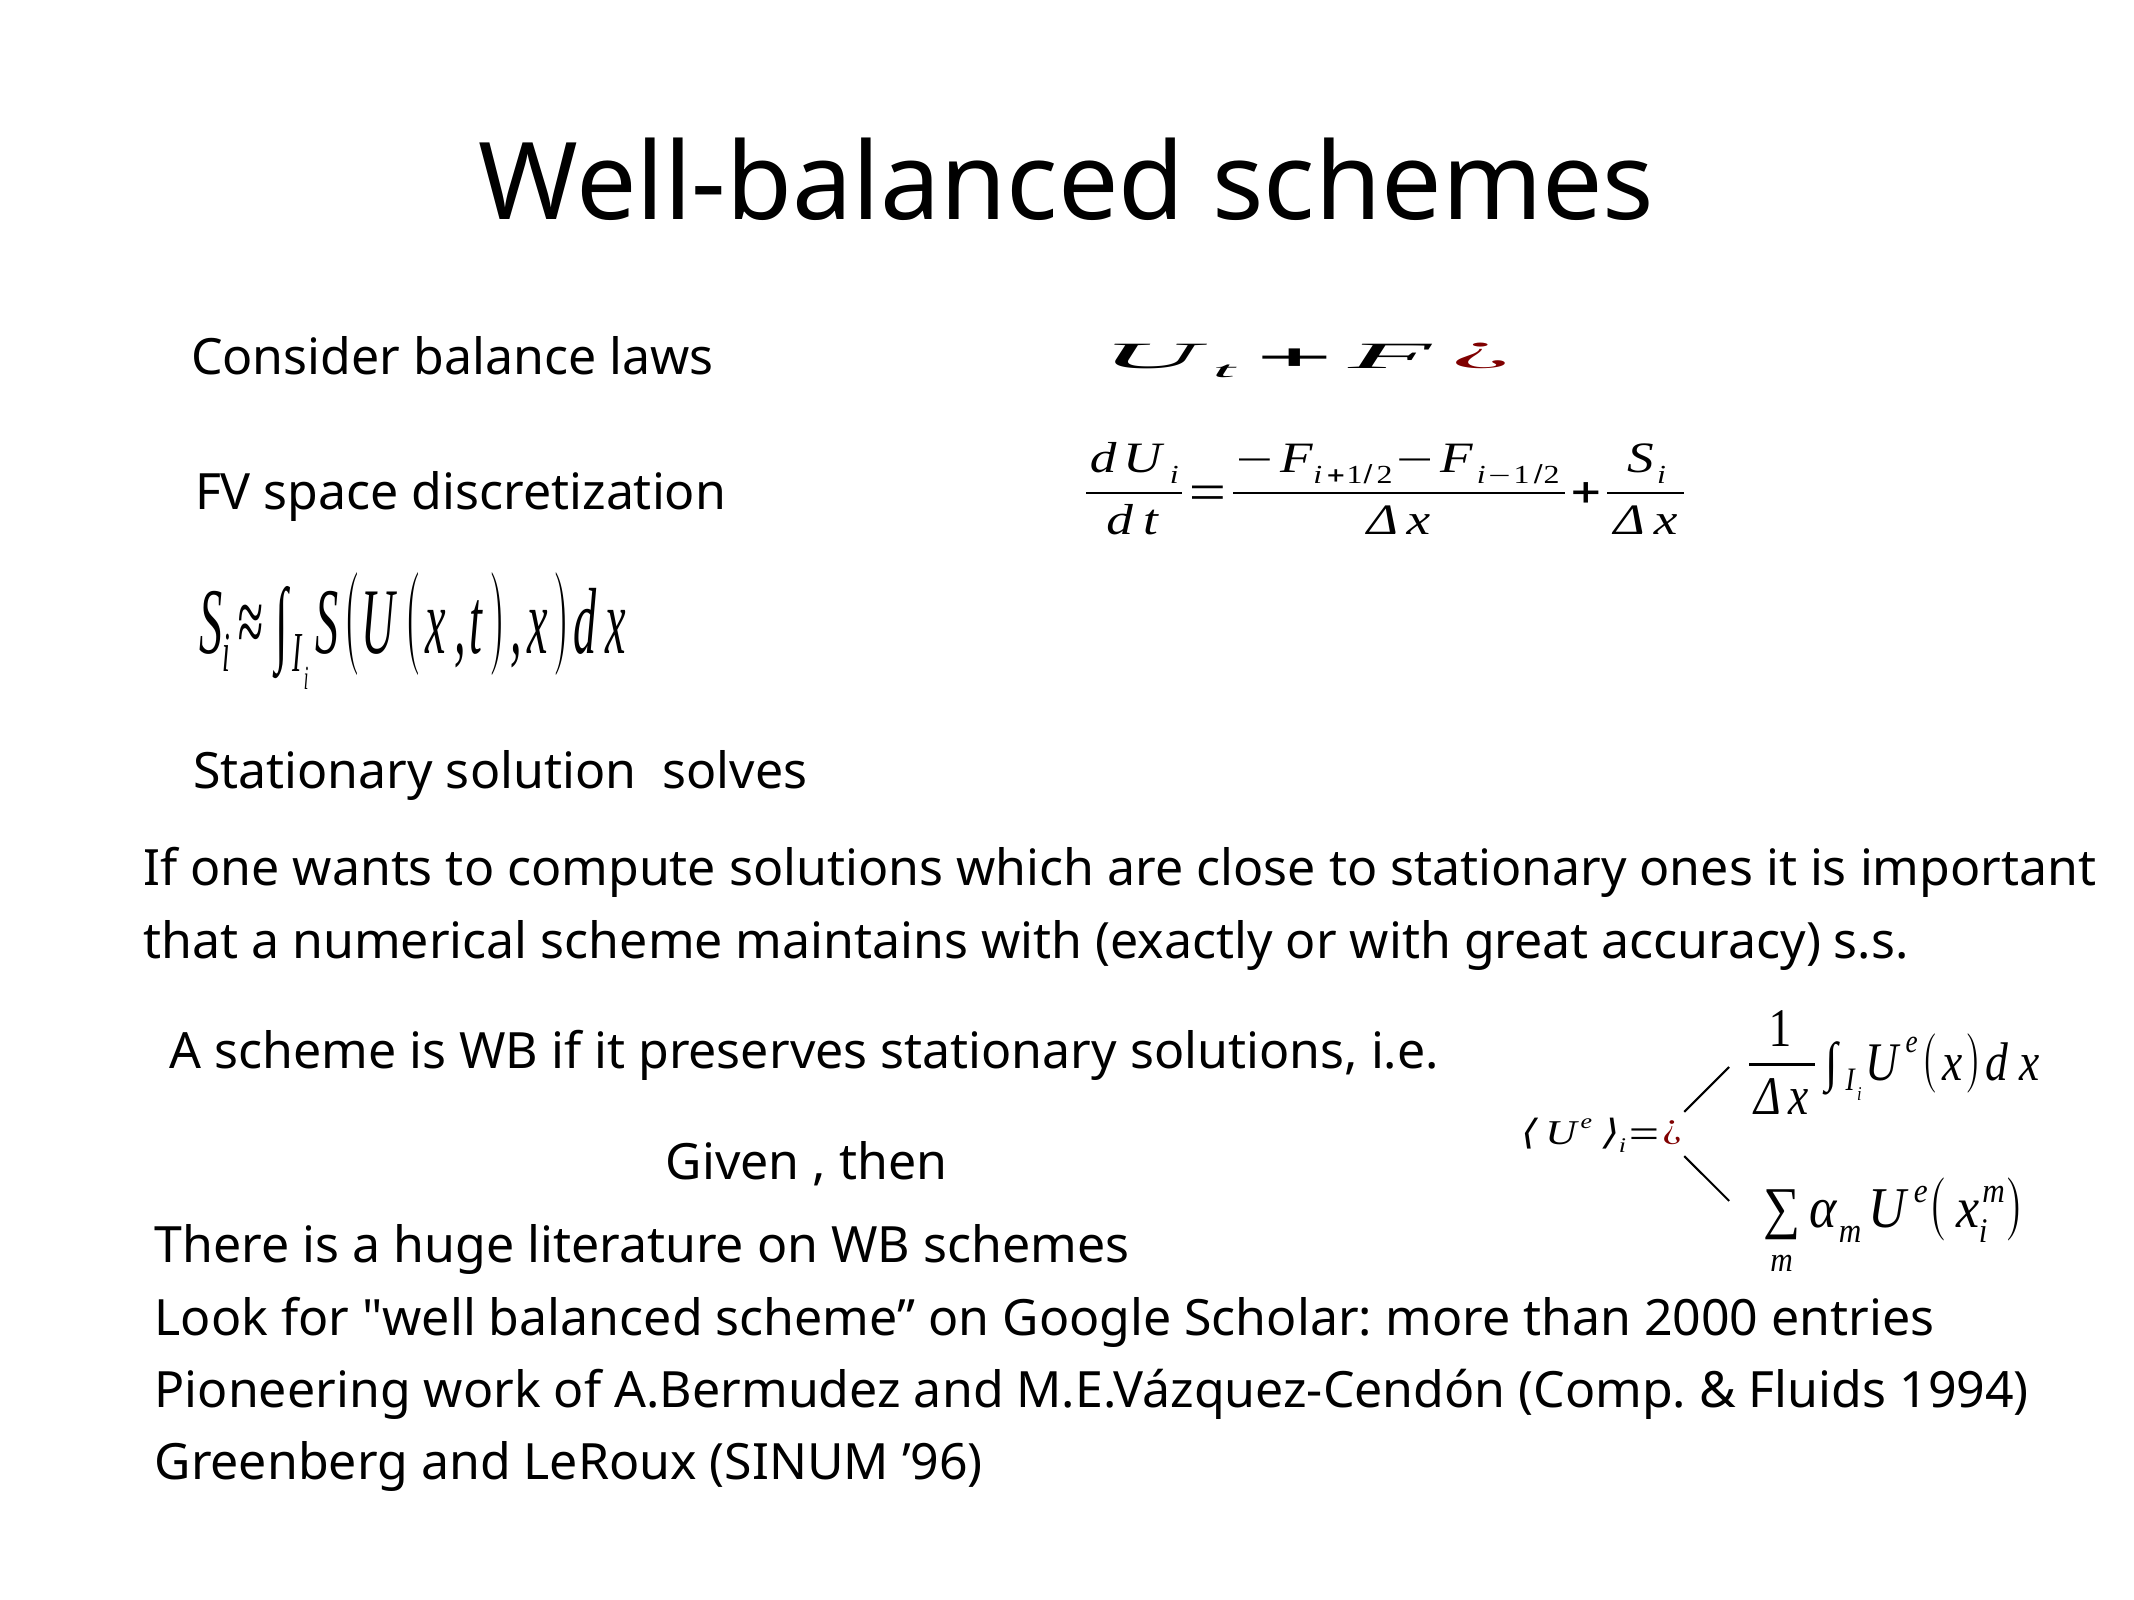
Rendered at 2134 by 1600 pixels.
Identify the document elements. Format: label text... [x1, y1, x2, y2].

text_box Stationary solution solves [188, 734, 1432, 804]
text_box If one wants to compute solutions which are close to stationary ones it is important that a numerical scheme maintains with (exactly or with great accuracy) s.s. [138, 831, 2102, 973]
text_box [1101, 335, 1517, 383]
text_box Given , then [661, 1124, 966, 1194]
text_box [195, 434, 1687, 695]
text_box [1520, 997, 2043, 1281]
title Well-balanced schemes [147, 108, 1986, 246]
text_box Consider balance laws [186, 319, 719, 389]
text_box There is a huge literature on WB schemes Look for "well balanced scheme” on Google Scholar: more than 2000 entries Pioneering work of A.Bermudez and M.E.Vázquez-Cendón (Comp. & Fluids 1994) Greenberg and LeRoux (SINUM ’96) [150, 1208, 2034, 1495]
text_box A scheme is WB if it preserves stationary solutions, i.e. [164, 1014, 1445, 1084]
